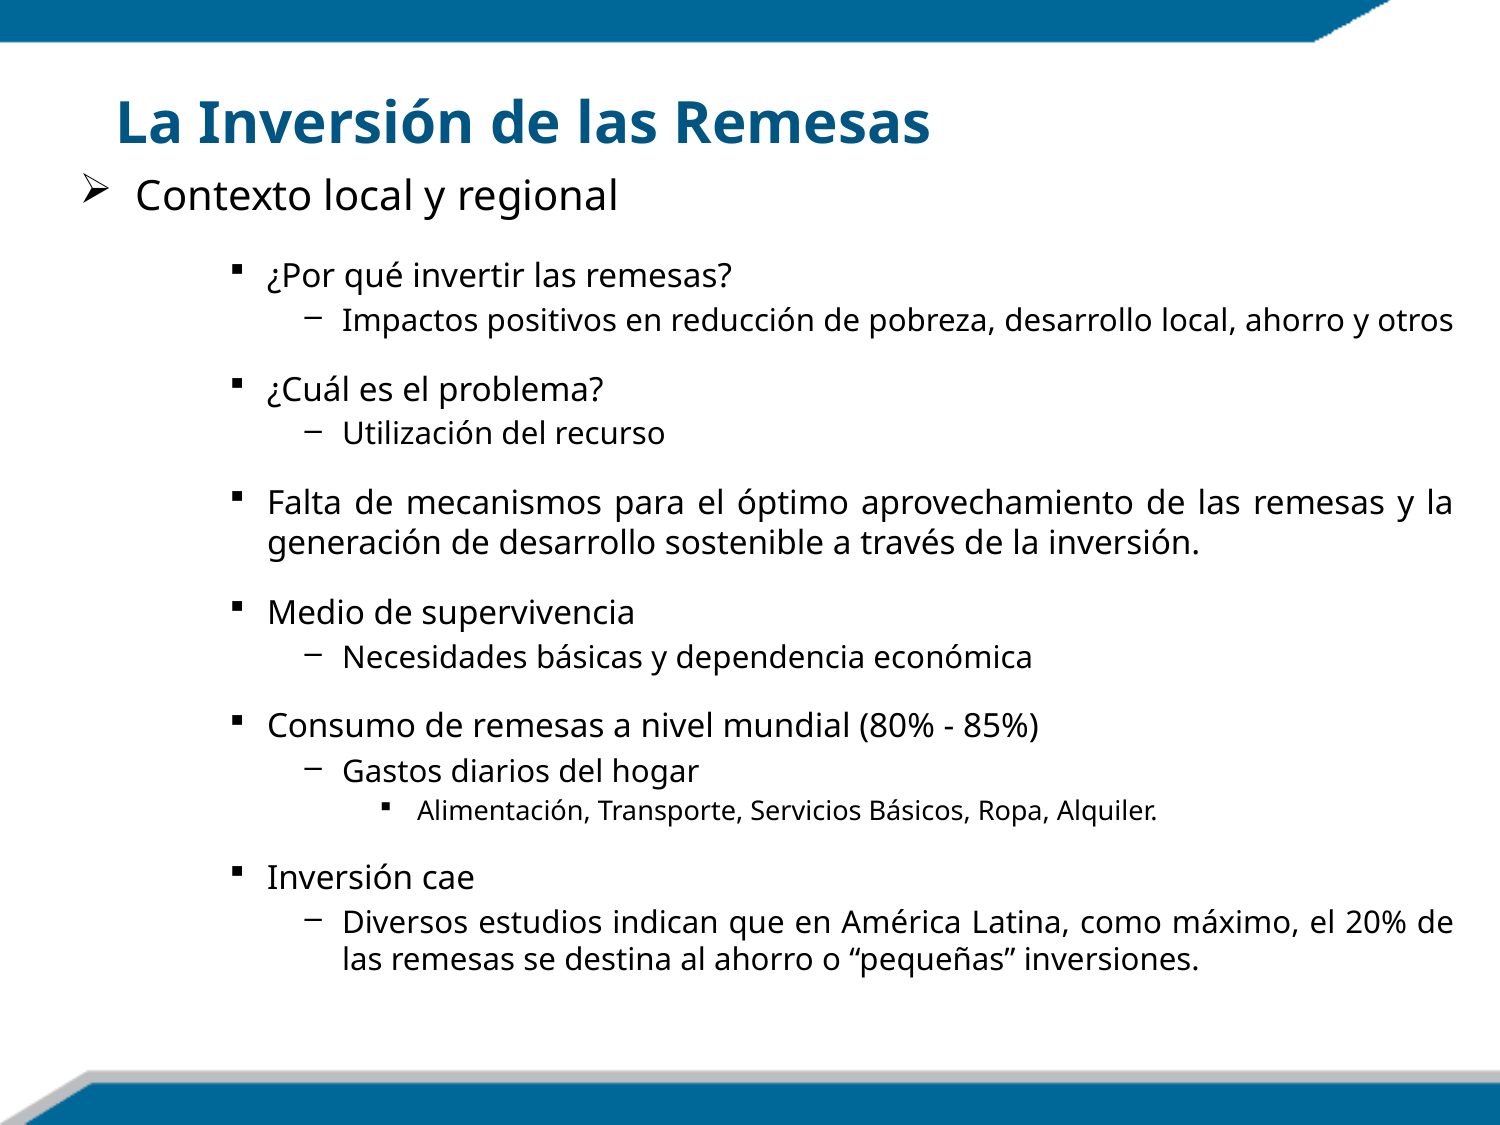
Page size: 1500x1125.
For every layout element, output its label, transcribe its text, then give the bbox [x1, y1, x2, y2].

text_box Contexto local y regional ¿Por qué invertir las remesas? Impactos positivos en reducción de pobreza, desarrollo local, ahorro y otros ¿Cuál es el problema? Utilización del recurso Falta de mecanismos para el óptimo aprovechamiento de las remesas y la generación de desarrollo sostenible a través de la inversión. Medio de supervivencia Necesidades básicas y dependencia económica Consumo de remesas a nivel mundial (80% - 85%) Gastos diarios del hogar Alimentación, Transporte, Servicios Básicos, Ropa, Alquiler. Inversión cae Diversos estudios indican que en América Latina, como máximo, el 20% de las remesas se destina al ahorro o “pequeñas” inversiones. [64, 160, 1471, 1012]
picture [0, 0, 1500, 1125]
title La Inversión de las Remesas [100, 77, 1376, 160]
